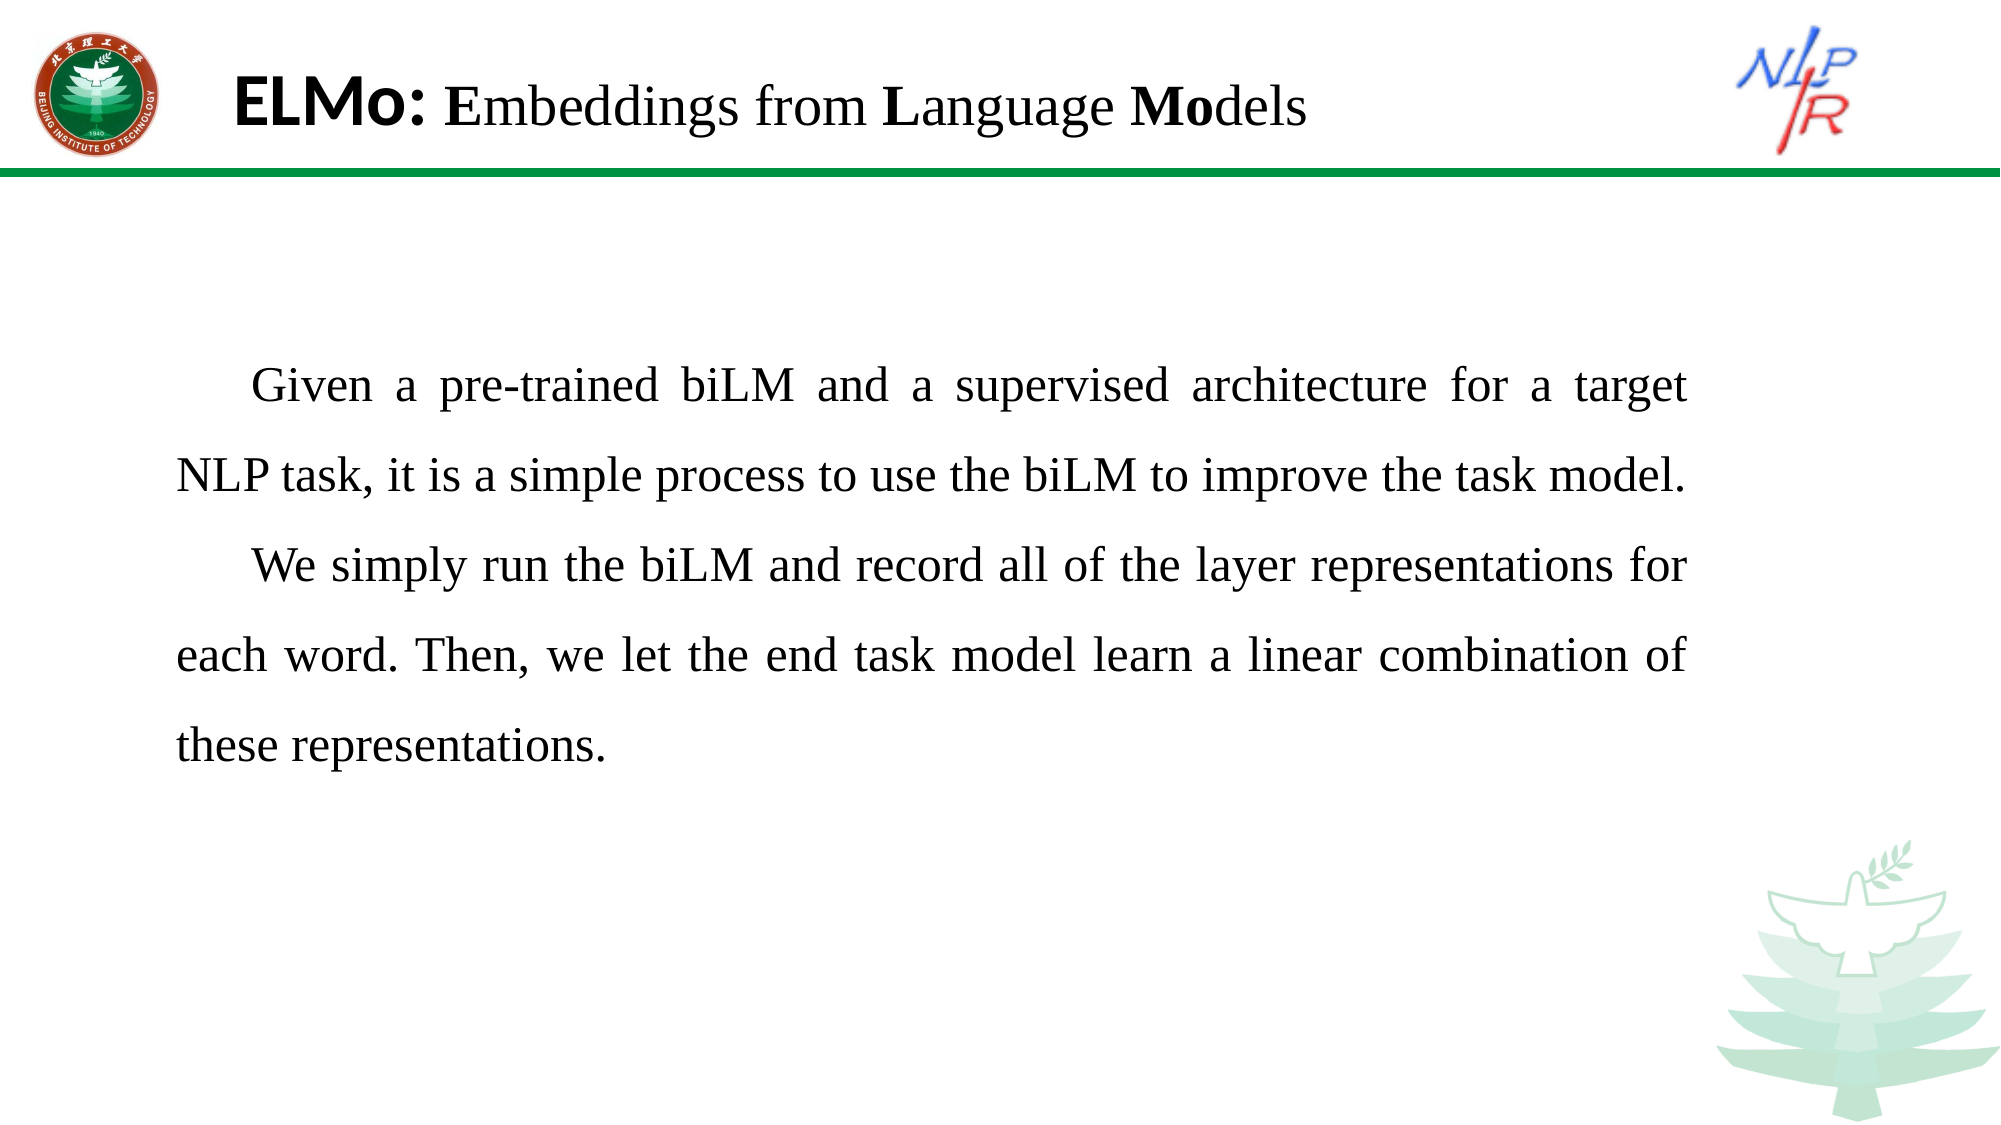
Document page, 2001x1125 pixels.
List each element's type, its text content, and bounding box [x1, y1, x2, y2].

title ELMo: Embeddings from Language Models [218, 43, 1608, 148]
text_box Given a pre-trained biLM and a supervised architecture for a target NLP task, it is a simple process to use the biLM to improve the task model. We simply run the biLM and record all of the layer representations for each word. Then, we let the end task model learn a linear combination of these representations. [161, 314, 1704, 780]
picture [1613, 22, 1933, 168]
picture [31, 30, 162, 160]
